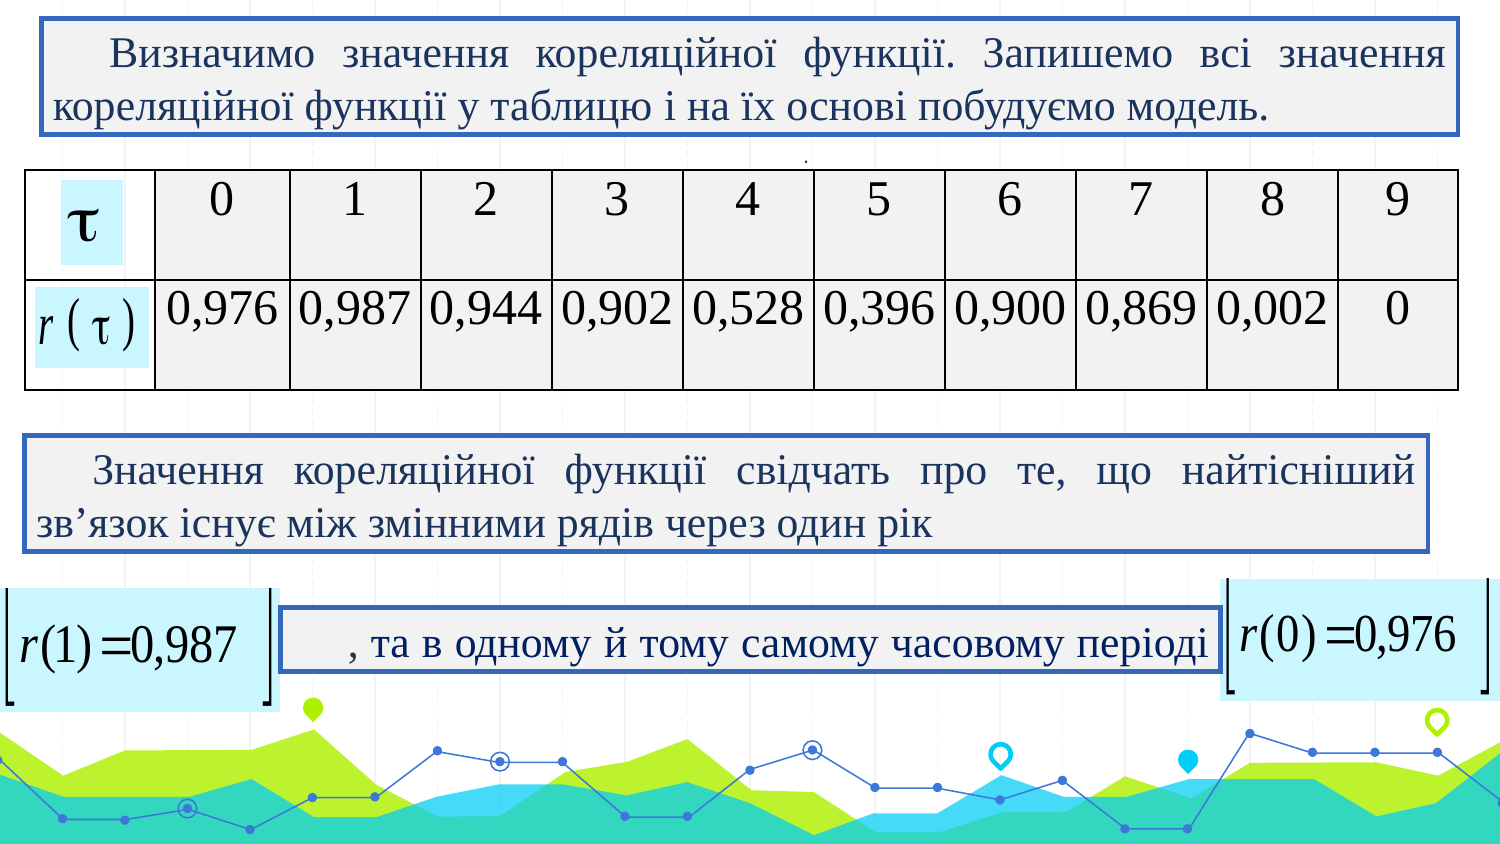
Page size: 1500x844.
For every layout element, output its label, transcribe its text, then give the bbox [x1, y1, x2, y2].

table_cell 0,869 [1077, 281, 1206, 389]
text_box , та в одному й тому самому часовому періоді [285, 607, 1215, 672]
text_box Визначимо значення кореляційної функції. Запишемо всі значення кореляційної функції у таблицю і на їх основі побудуємо модель. [41, 18, 1459, 135]
table_cell 0 [1339, 281, 1457, 389]
table_cell 0,976 [156, 281, 289, 389]
table_cell 0,900 [946, 281, 1075, 389]
table_header 4 [684, 171, 813, 279]
table_cell 0,396 [815, 281, 944, 389]
table_header 9 [1339, 171, 1457, 279]
table_header 7 [1077, 171, 1206, 279]
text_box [0, 587, 281, 713]
table_header 1 [291, 171, 420, 279]
table_header 8 [1208, 171, 1337, 279]
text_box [61, 179, 123, 266]
text_box . [735, 136, 765, 174]
table_header [26, 171, 154, 279]
table_cell 0,528 [684, 281, 813, 389]
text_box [1220, 578, 1500, 701]
table_header 2 [422, 171, 551, 279]
table_cell 0,944 [422, 281, 551, 389]
table_cell 0,002 [1208, 281, 1337, 389]
table_header 5 [815, 171, 944, 279]
table_cell [26, 281, 154, 389]
text_box Значення кореляційної функції свідчать про те, що найтісніший зв’язок існує між змінними рядів через один рік [24, 435, 1429, 552]
table_header 0 [156, 171, 289, 279]
table_header 3 [553, 171, 682, 279]
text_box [34, 286, 150, 369]
table_cell 0,987 [291, 281, 420, 389]
table_cell 0,902 [553, 281, 682, 389]
table_header 6 [946, 171, 1075, 279]
